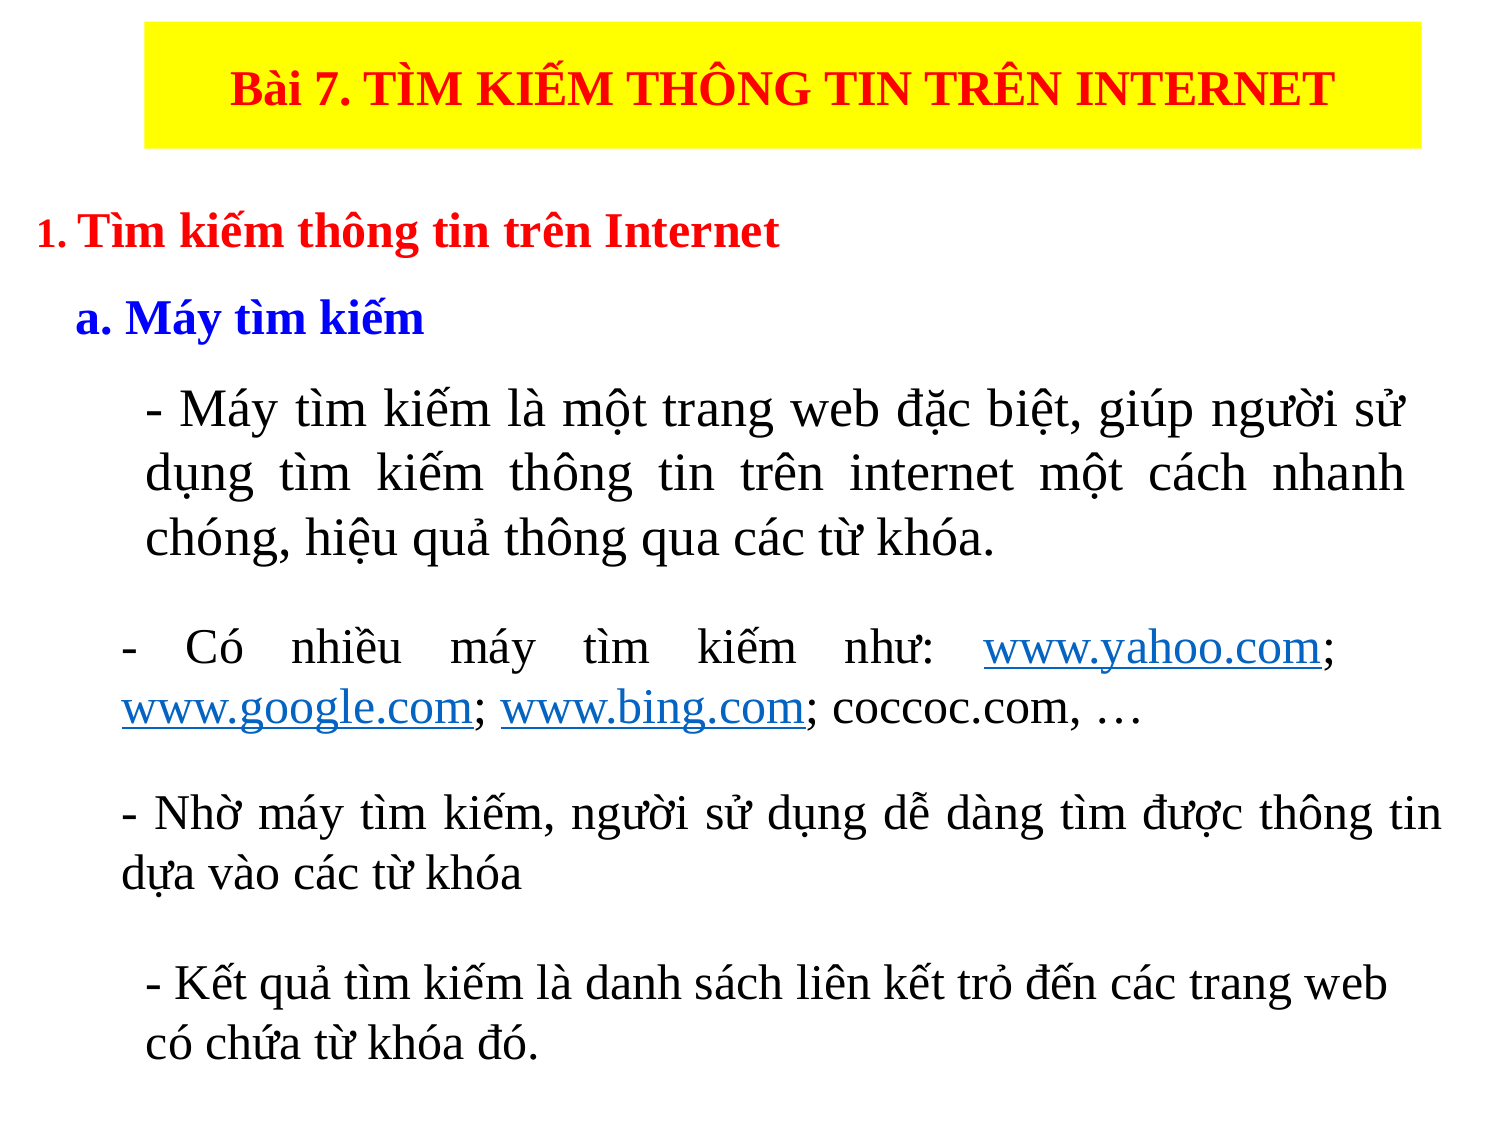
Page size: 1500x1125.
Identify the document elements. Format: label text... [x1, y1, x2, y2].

text_box Bài 7. TÌM KIẾM THÔNG TIN TRÊN INTERNET [143, 21, 1423, 150]
text_box - Có nhiều máy tìm kiếm như: www.yahoo.com; www.google.com; www.bing.com; coccoc.com, … [107, 606, 1351, 741]
text_box - Nhờ máy tìm kiếm, người sử dụng dễ dàng tìm được thông tin dựa vào các từ khóa [107, 772, 1459, 907]
text_box 1. Tìm kiếm thông tin trên Internet [21, 189, 1054, 265]
text_box - Kết quả tìm kiếm là danh sách liên kết trỏ đến các trang web có chứa từ khóa đó. [131, 942, 1422, 1078]
text_box - Máy tìm kiếm là một trang web đặc biệt, giúp người sử dụng tìm kiếm thông tin trên internet một cách nhanh chóng, hiệu quả thông qua các từ khóa. [131, 364, 1422, 575]
text_box a. Máy tìm kiếm [60, 277, 441, 352]
